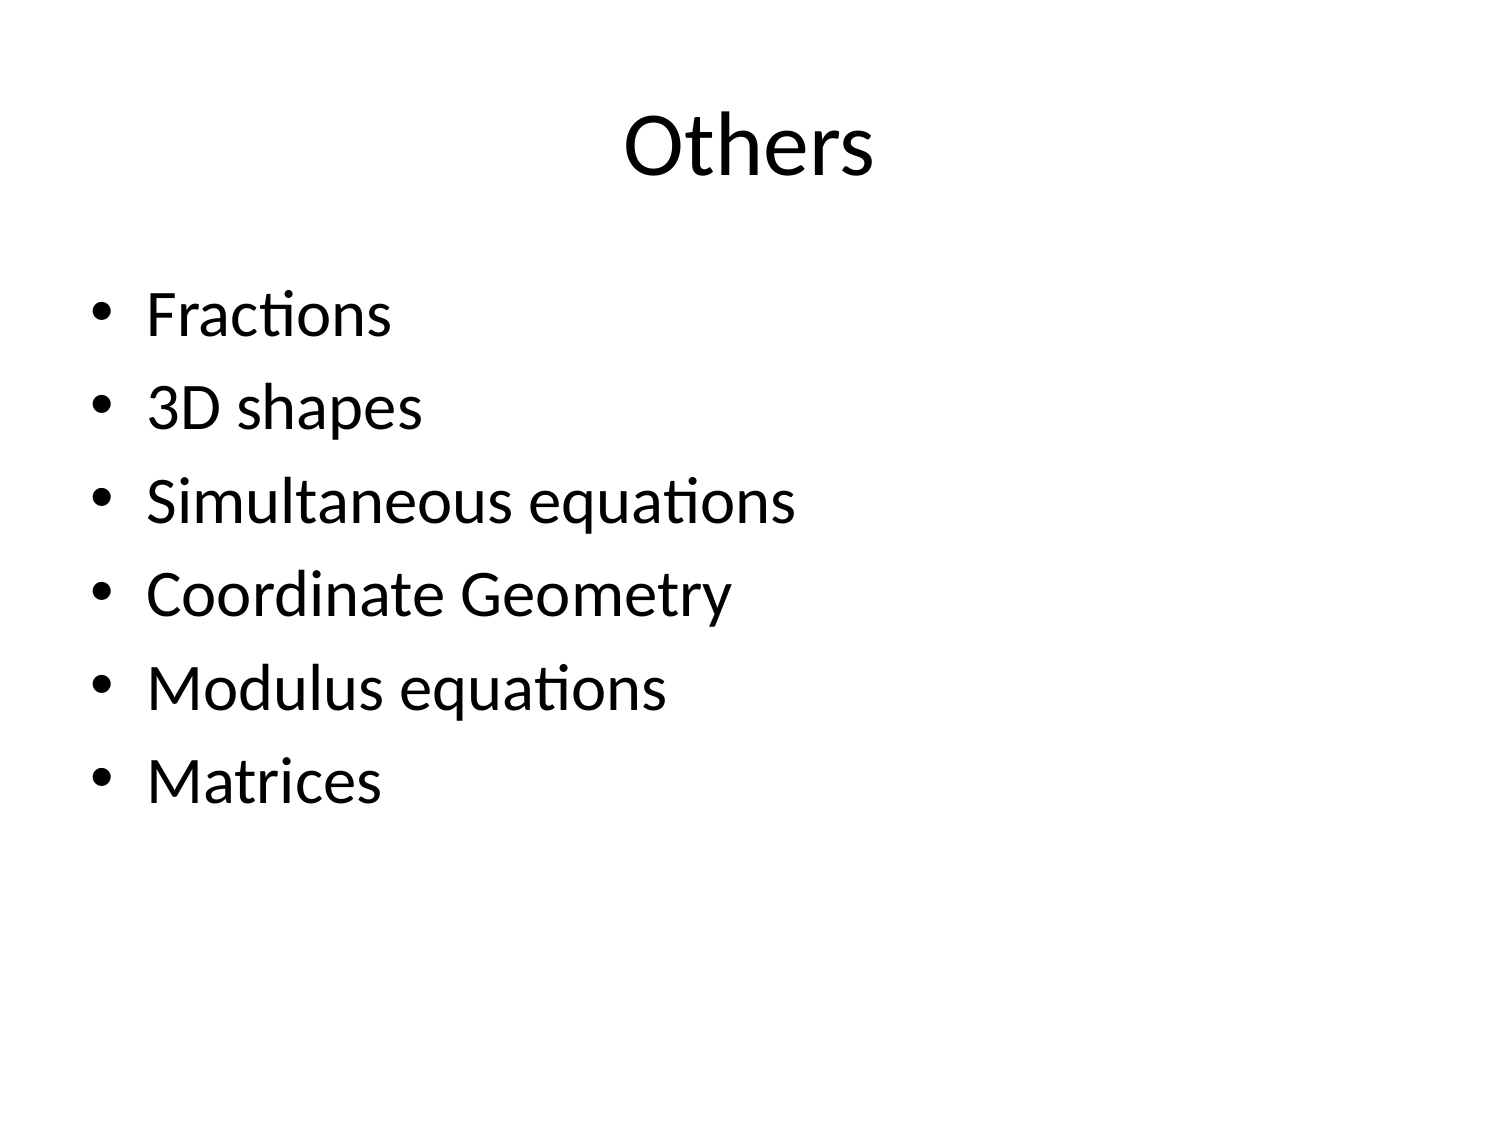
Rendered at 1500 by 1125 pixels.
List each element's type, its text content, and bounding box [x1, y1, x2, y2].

list Fractions 3D shapes Simultaneous equations Coordinate Geometry Modulus equations Matrices [75, 262, 1425, 1005]
title Others [75, 45, 1425, 233]
